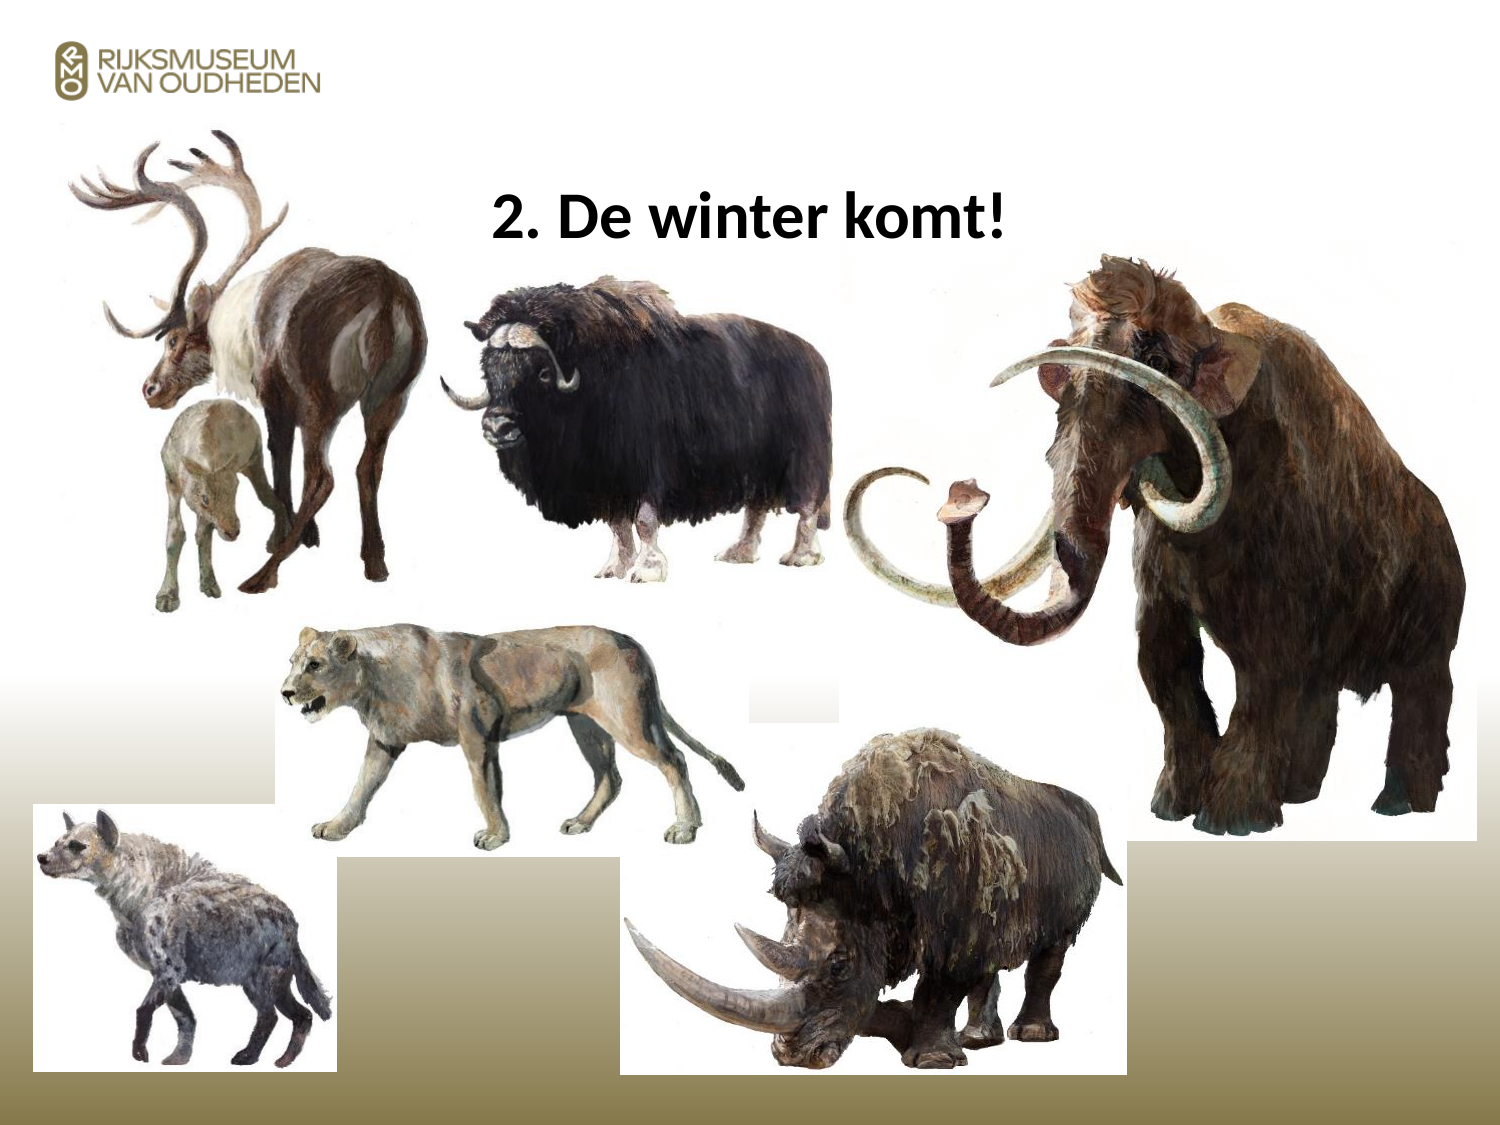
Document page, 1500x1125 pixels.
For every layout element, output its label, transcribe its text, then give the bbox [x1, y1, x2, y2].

text_box 2. De winter komt! [444, 164, 1164, 259]
picture [29, 24, 1478, 1075]
